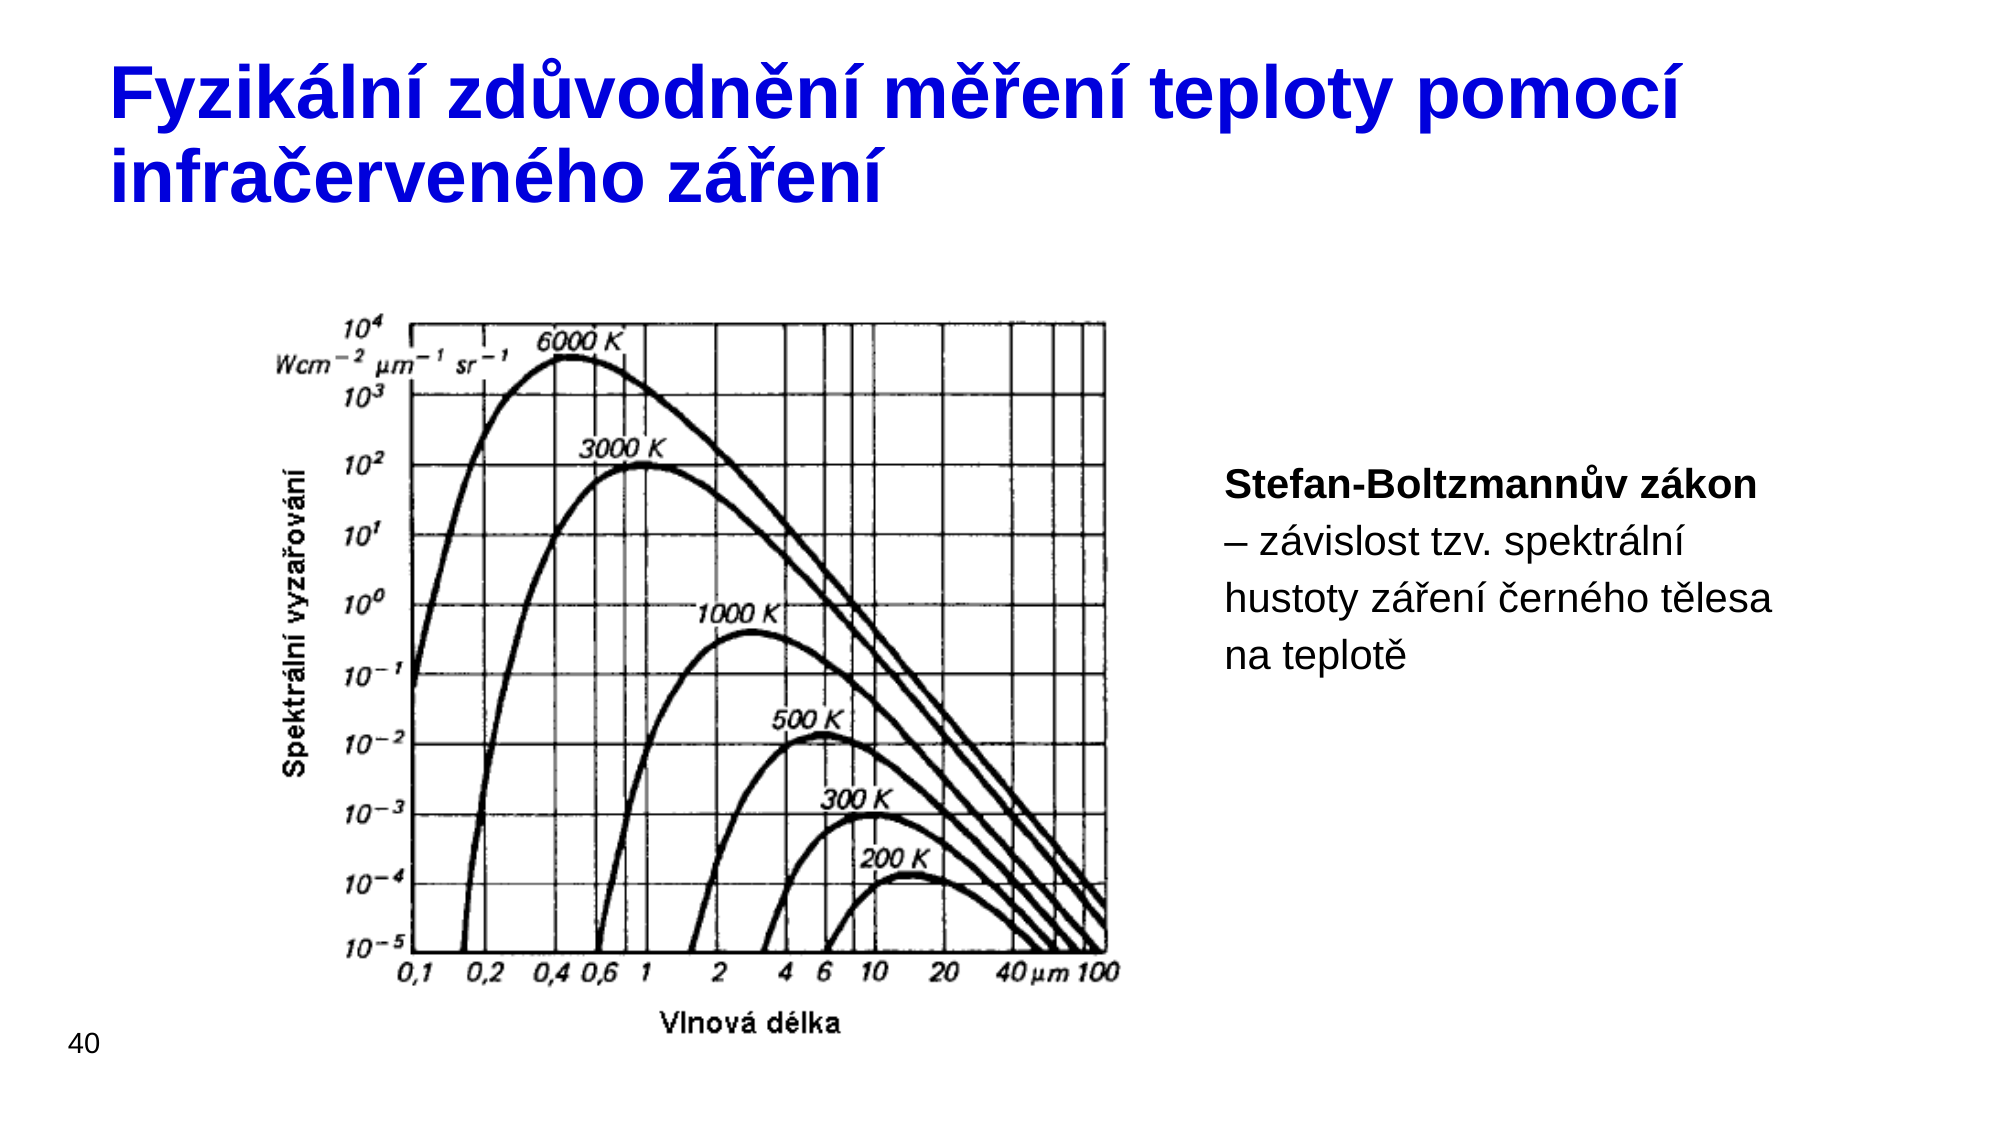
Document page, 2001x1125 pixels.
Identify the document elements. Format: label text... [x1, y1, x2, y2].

title Fyzikální zdůvodnění měření teploty pomocí infračerveného záření [109, 50, 1874, 125]
list Stefan-Boltzmannův zákon – závislost tzv. spektrální hustoty záření černého tělesa na teplotě [1224, 450, 1793, 675]
slide_number 40 [67, 1021, 110, 1063]
picture [239, 248, 1177, 1083]
